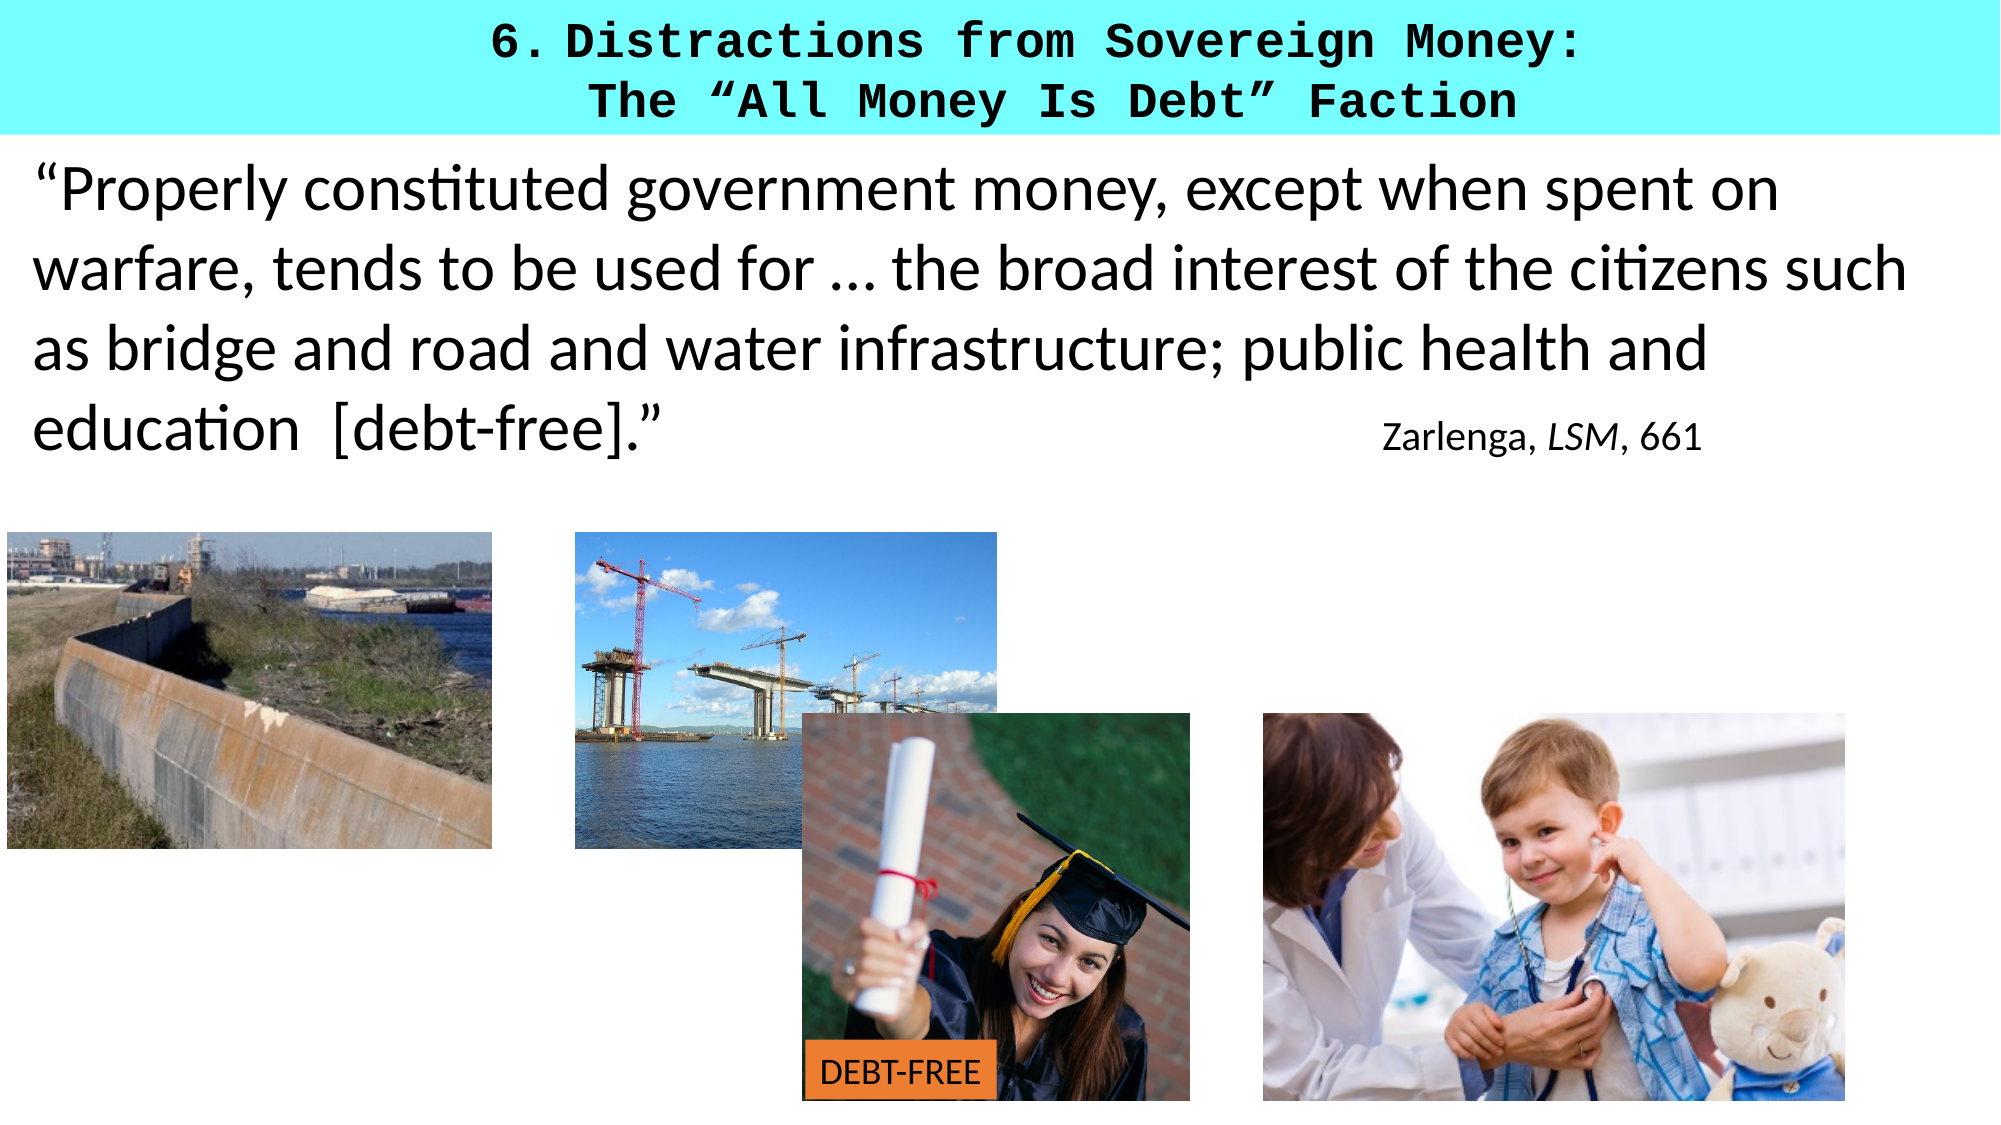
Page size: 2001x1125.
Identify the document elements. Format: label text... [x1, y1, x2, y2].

picture [1263, 713, 1845, 1101]
text_box “Properly constituted government money, except when spent on warfare, tends to be used for … the broad interest of the citizens such as bridge and road and water infrastructure; public health and education [debt-free].” Zarlenga, LSM, 661 [17, 136, 1925, 471]
text_box Distractions from Sovereign Money: The “All Money Is Debt” Faction [0, 0, 2000, 135]
picture [7, 532, 492, 849]
picture [575, 532, 1190, 1101]
